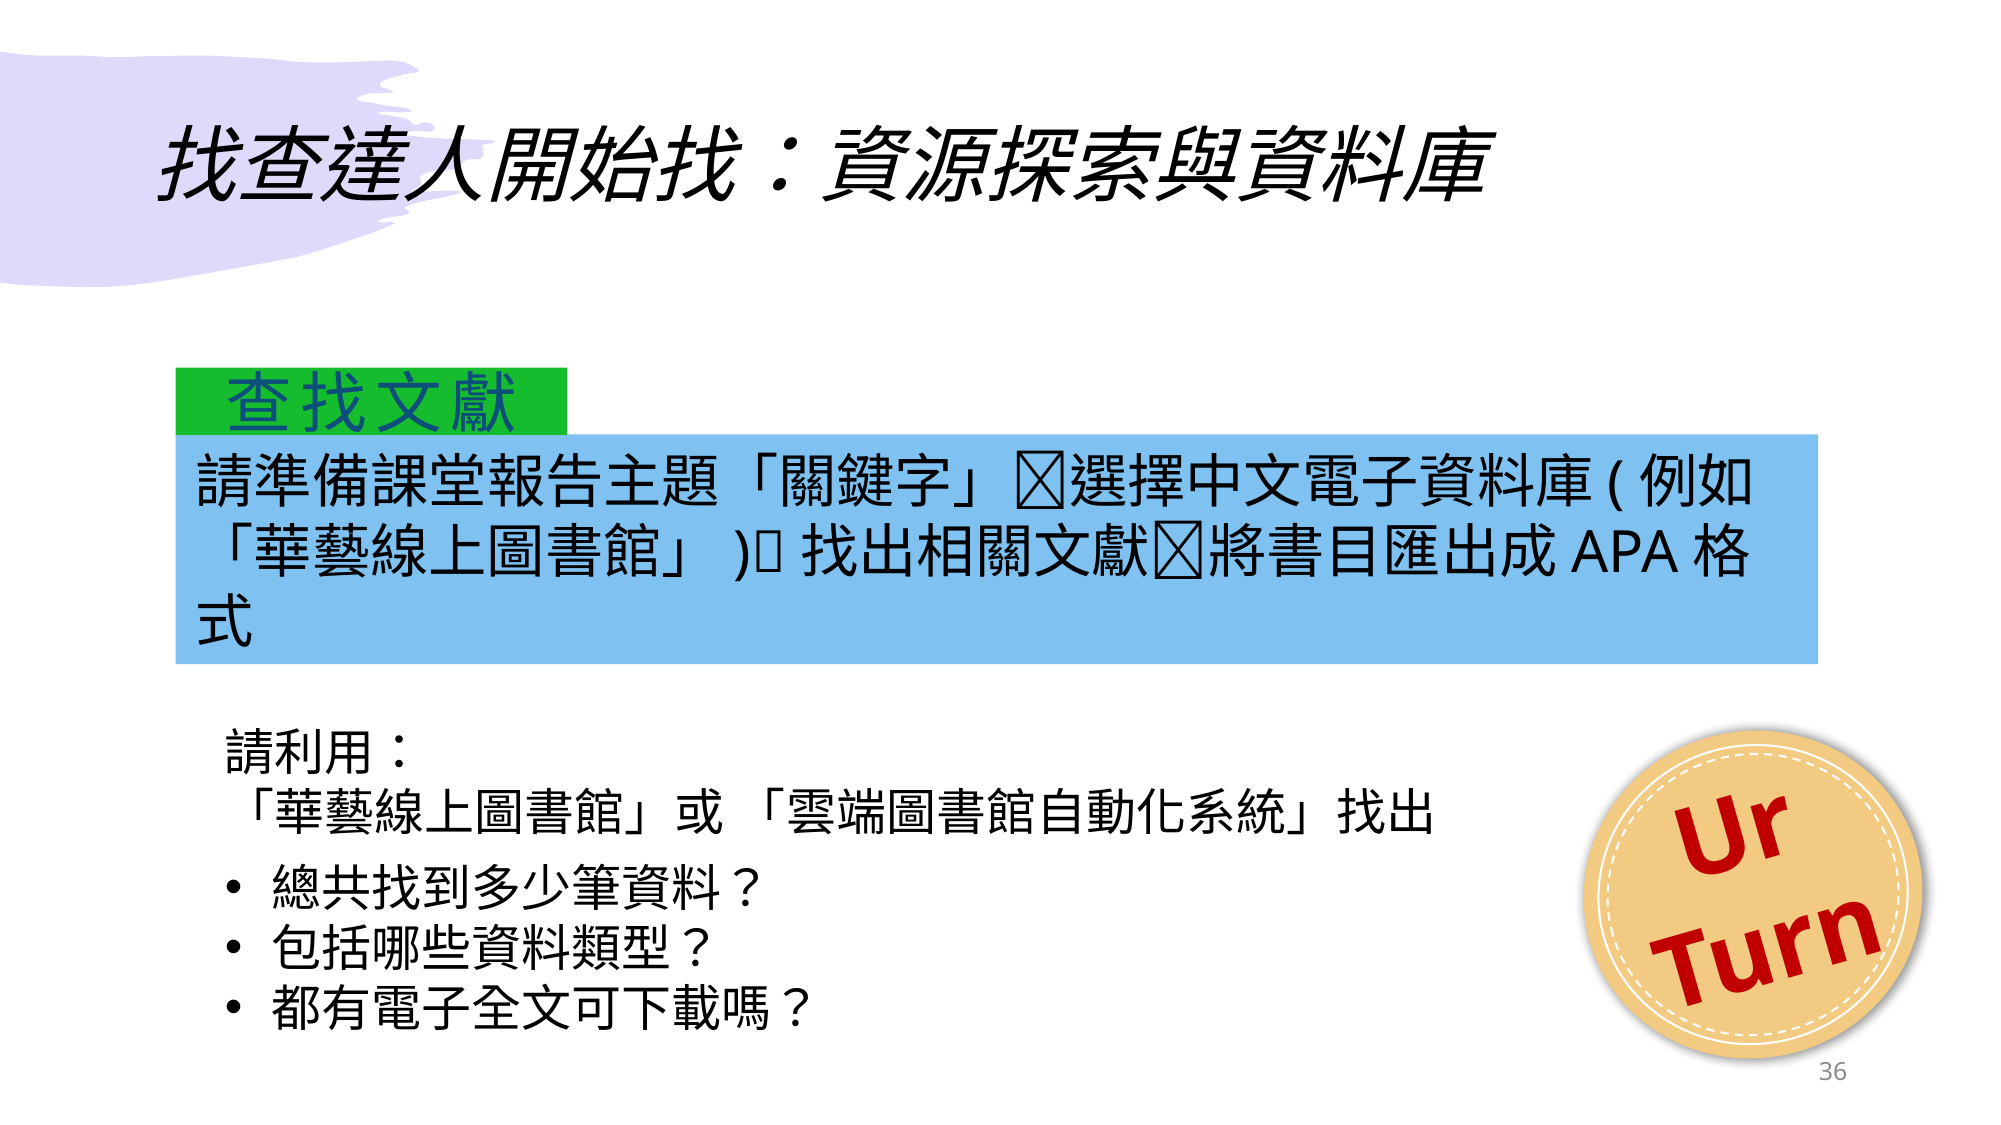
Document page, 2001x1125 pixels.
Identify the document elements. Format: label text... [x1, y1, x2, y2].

title 找查達人開始找：資源探索與資料庫 [137, 59, 1863, 278]
text_box 請利用： 「華藝線上圖書館」或 「雲端圖書館自動化系統」找出 [210, 712, 1498, 848]
slide_number 36 [1412, 1042, 1863, 1103]
text_box 總共找到多少筆資料？ 包括哪些資料類型？ 都有電子全文可下載嗎？ [209, 849, 1188, 1044]
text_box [1583, 731, 1923, 1058]
text_box 請準備課堂報告主題「關鍵字」選擇中文電子資料庫(例如「華藝線上圖書館」)找出相關文獻將書目匯出成APA格式 [175, 434, 1819, 665]
text_box 查找文獻 [175, 367, 568, 436]
